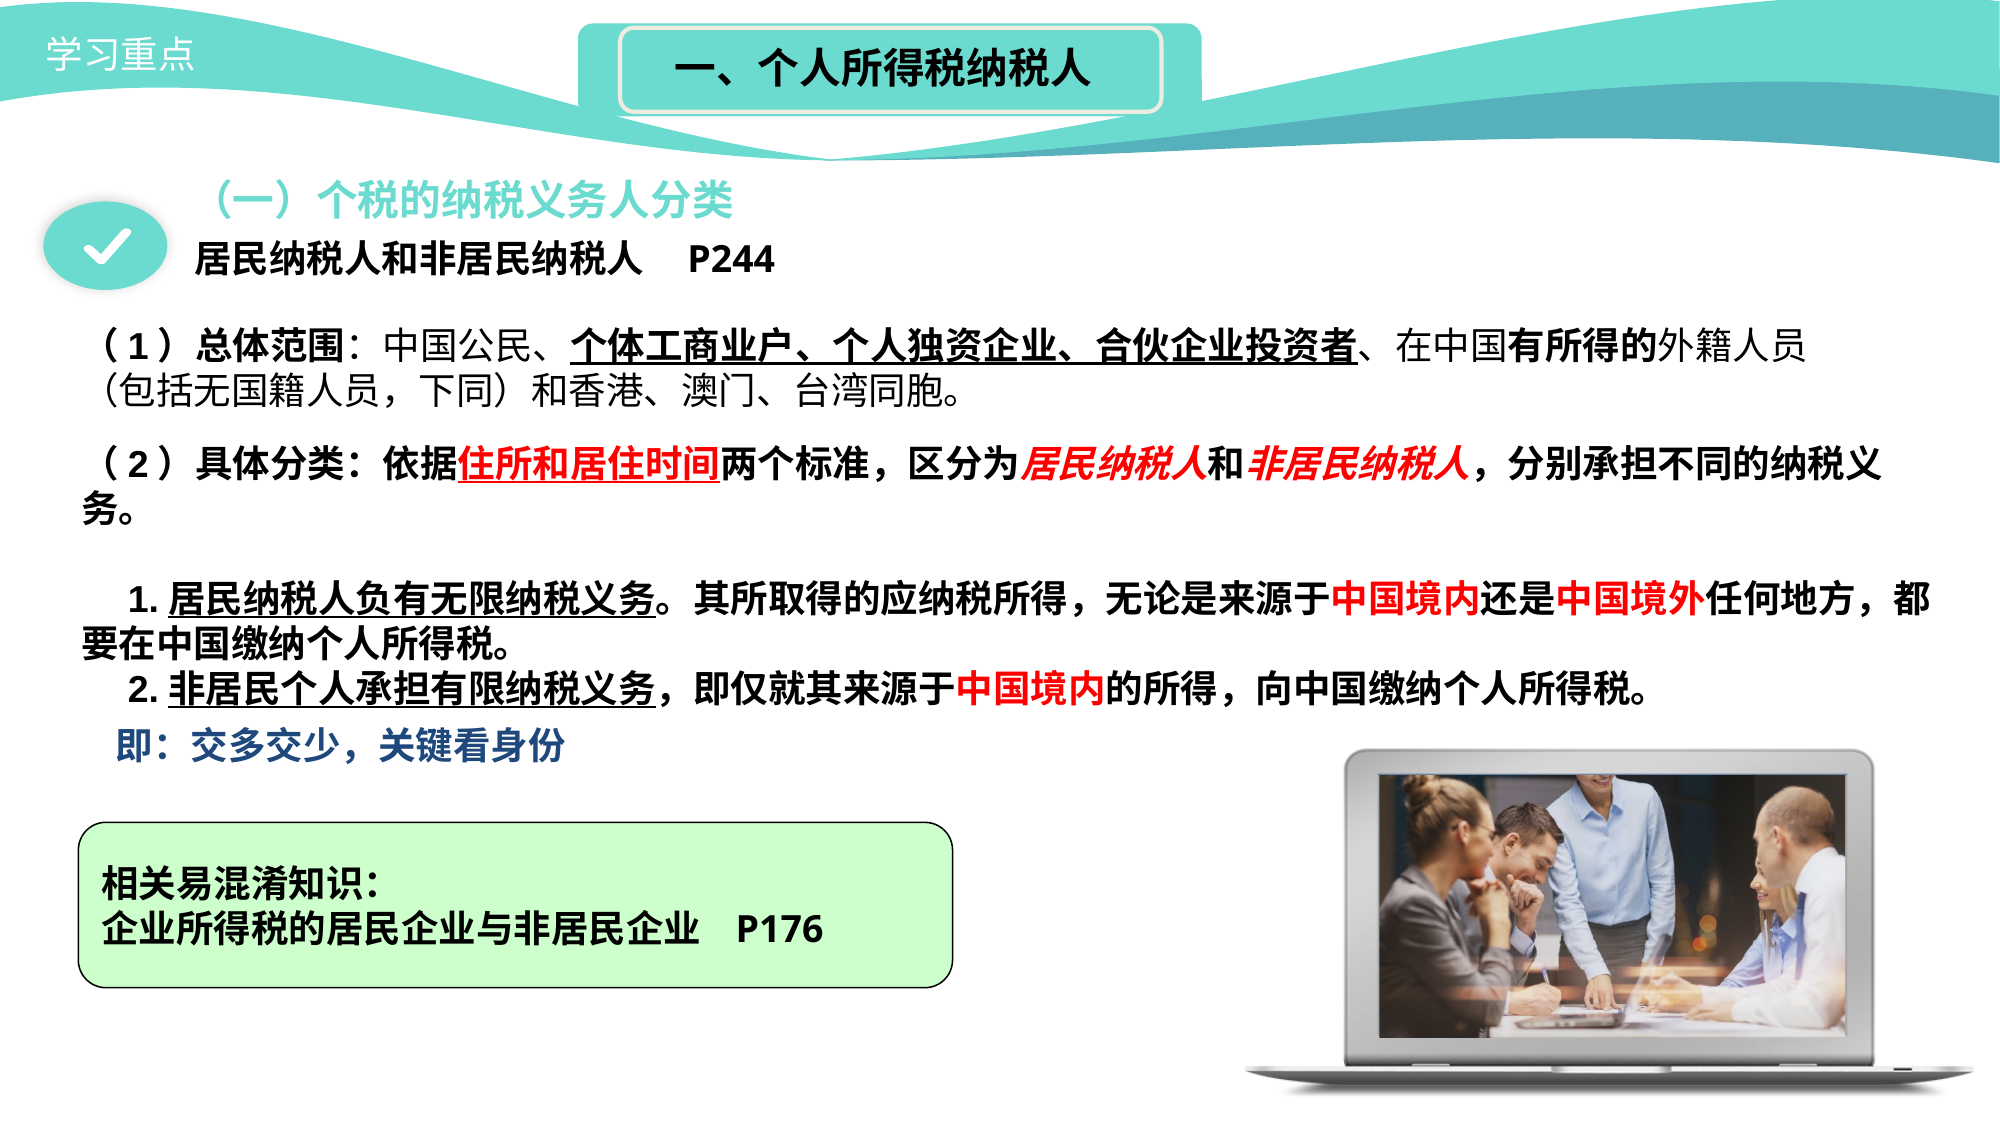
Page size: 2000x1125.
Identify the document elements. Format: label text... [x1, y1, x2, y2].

text_box 相关易混淆知识： 企业所得税的居民企业与非居民企业 P176 [78, 822, 953, 988]
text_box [1224, 739, 2000, 1125]
text_box （2）具体分类：依据住所和居住时间两个标准，区分为居民纳税人和非居民纳税人，分别承担不同的纳税义务。 1.居民纳税人负有无限纳税义务。其所取得的应纳税所得，无论是来源于中国境内还是中国境外任何地方，都要在中国缴纳个人所得税。 2.非居民个人承担有限纳税义务，即仅就其来源于中国境内的所得，向中国缴纳个人所得税。 即：交多交少，关键看身份 [66, 432, 1957, 775]
text_box （1）总体范围：中国公民、个体工商业户、个人独资企业、合伙企业投资者、在中国有所得的外籍人员（包括无国籍人员，下同）和香港、澳门、台湾同胞。 [66, 314, 1827, 419]
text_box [577, 23, 1202, 152]
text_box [43, 158, 1072, 291]
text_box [0, 0, 2000, 164]
